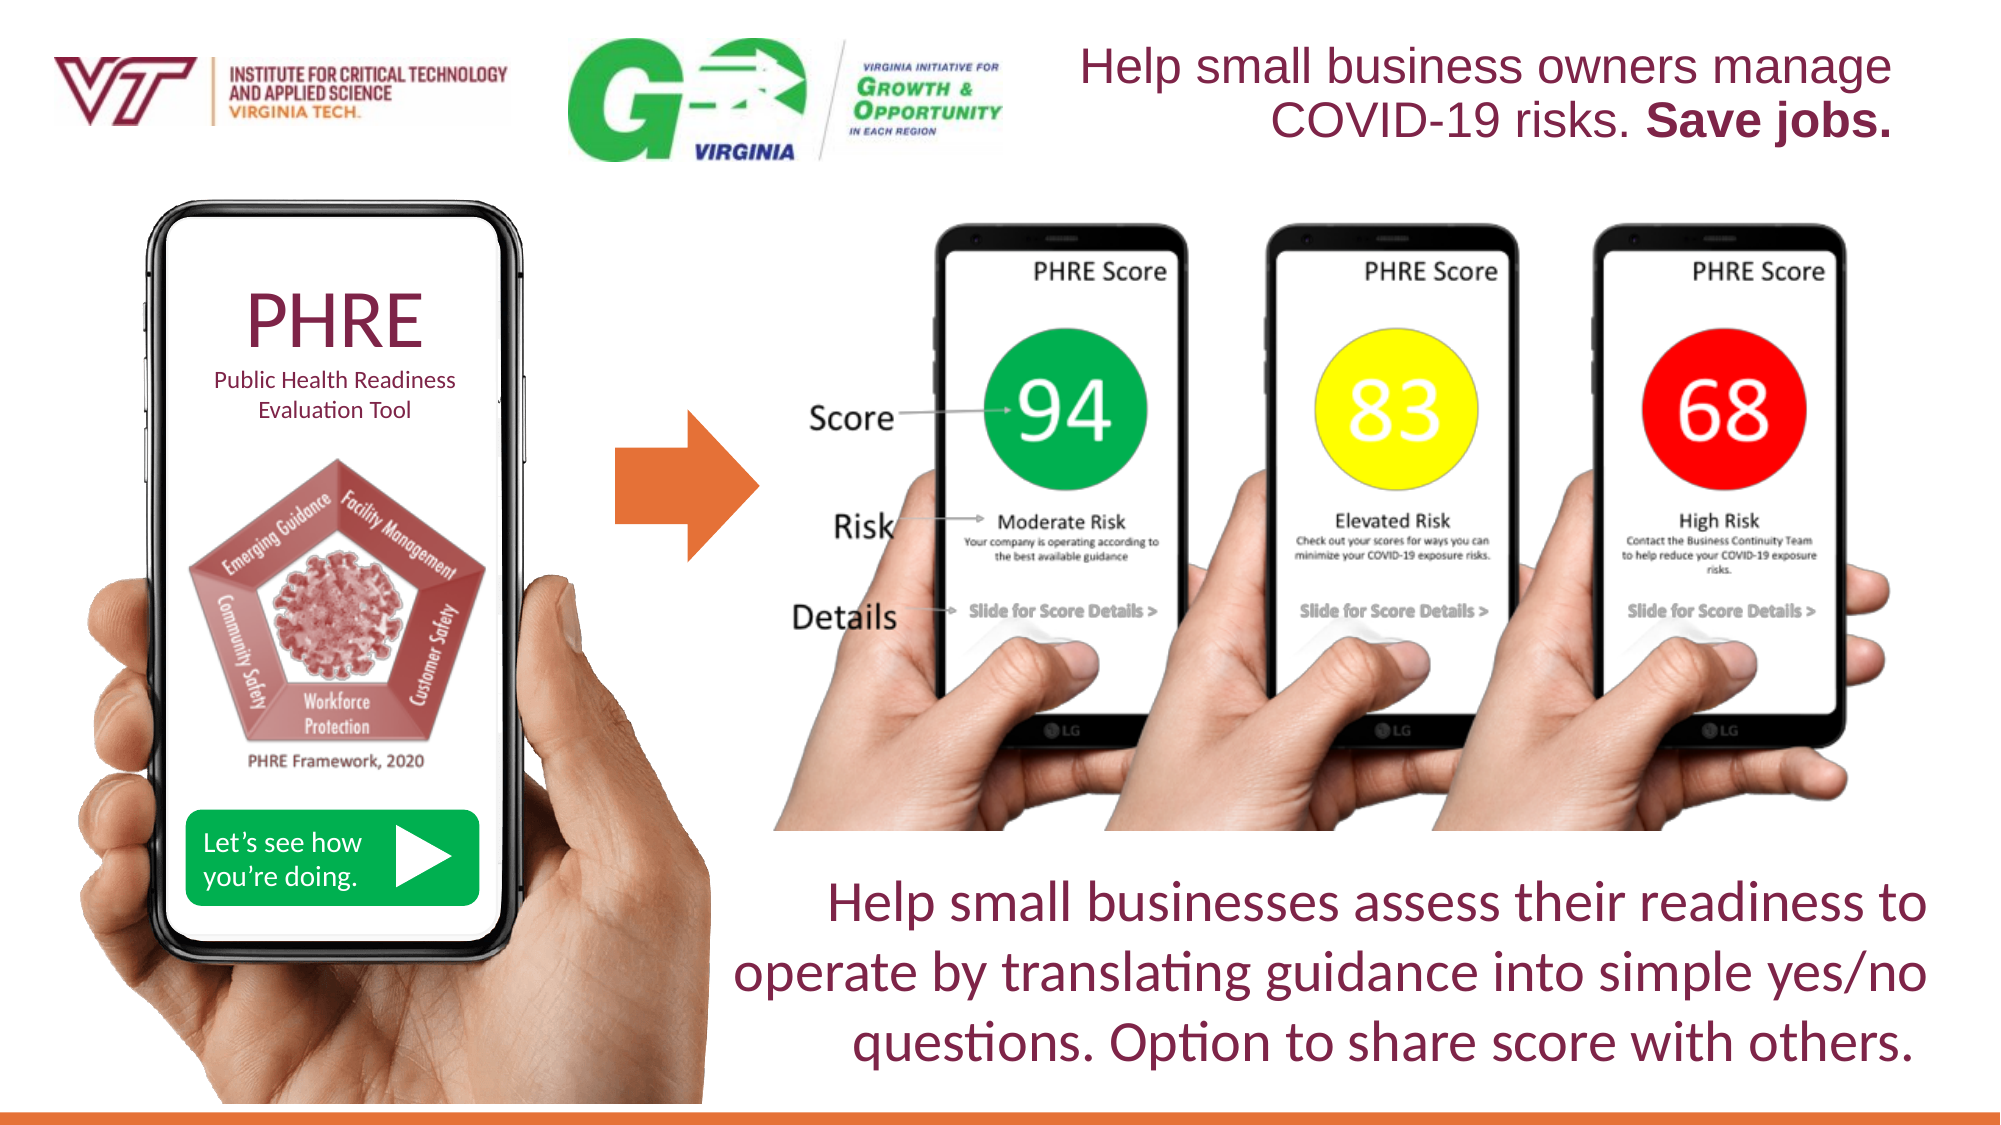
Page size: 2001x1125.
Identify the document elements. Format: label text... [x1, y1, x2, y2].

text_box Help small businesses assess their readiness to operate by translating guidance into simple yes/no questions. Option to share score with others. [750, 855, 1944, 1081]
picture [33, 38, 1941, 1104]
title Help small business owners manage COVID-19 risks. Save jobs. [336, 8, 1922, 181]
